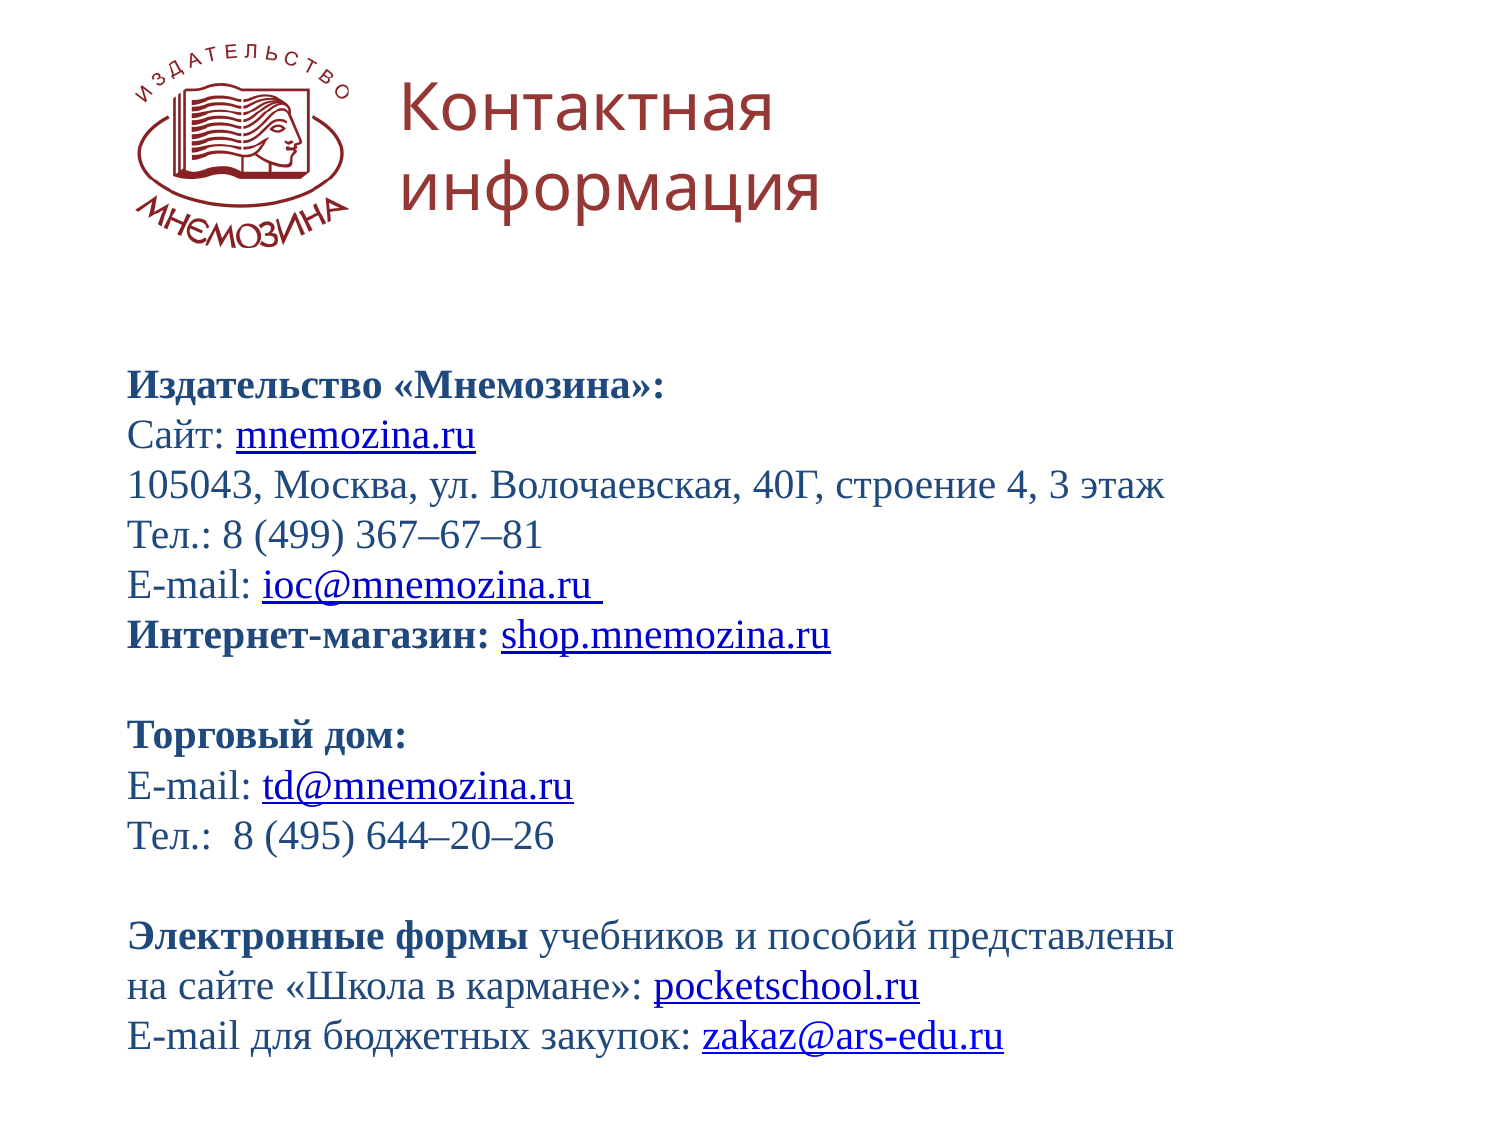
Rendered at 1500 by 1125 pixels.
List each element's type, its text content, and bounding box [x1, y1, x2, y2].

text_box Контактная информация [383, 56, 975, 257]
text_box Издательство «Мнемозина»: Сайт: mnemozina.ru 105043, Москва, ул. Волочаевская, 40Г, строение 4, 3 этаж Тел.: 8 (499) 367–67–81 E-mail: ioc@mnemozina.ru Интернет-магазин: shop.mnemozina.ru Торговый дом: E-mail: td@mnemozina.ru Тел.: 8 (495) 644–20–26 Электронные формы учебников и пособий представлены на сайте «Школа в кармане»: pocketschool.ru E-mail для бюджетных закупок: zakaz@ars-edu.ru [112, 349, 1365, 1089]
picture [135, 44, 349, 248]
